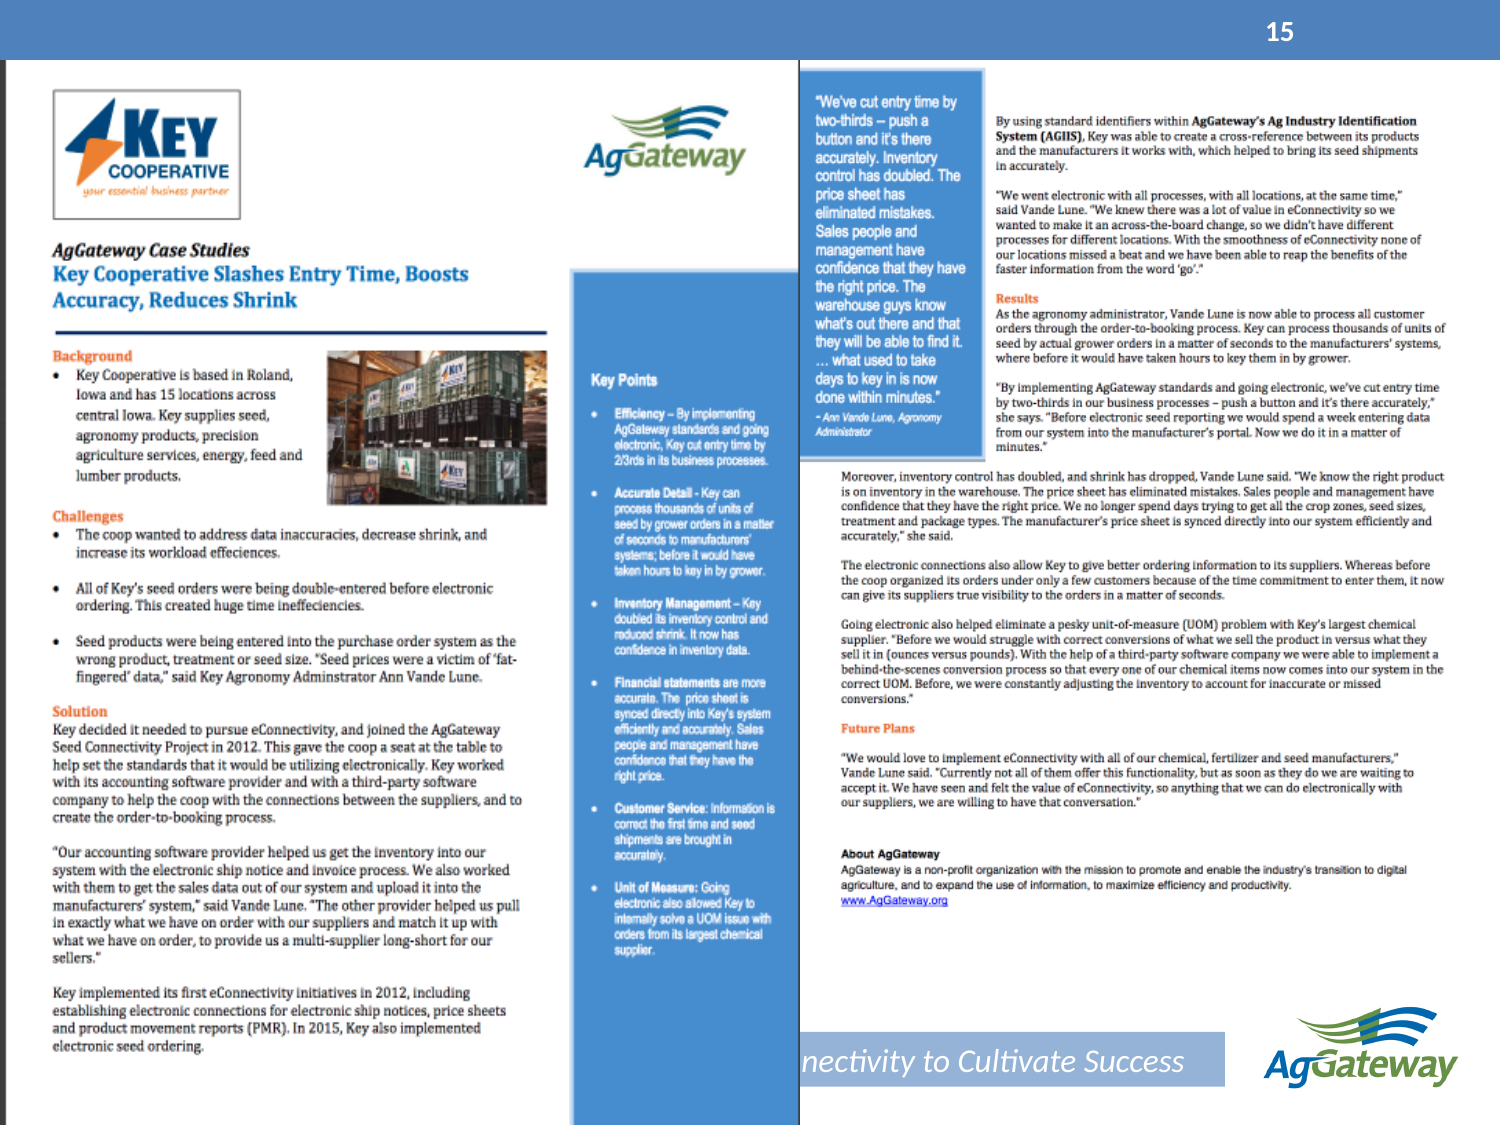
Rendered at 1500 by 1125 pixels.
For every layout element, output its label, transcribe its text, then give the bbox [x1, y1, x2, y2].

picture [1250, 987, 1475, 1107]
picture [0, 60, 1500, 1125]
slide_number 15 [1250, 3, 1425, 57]
